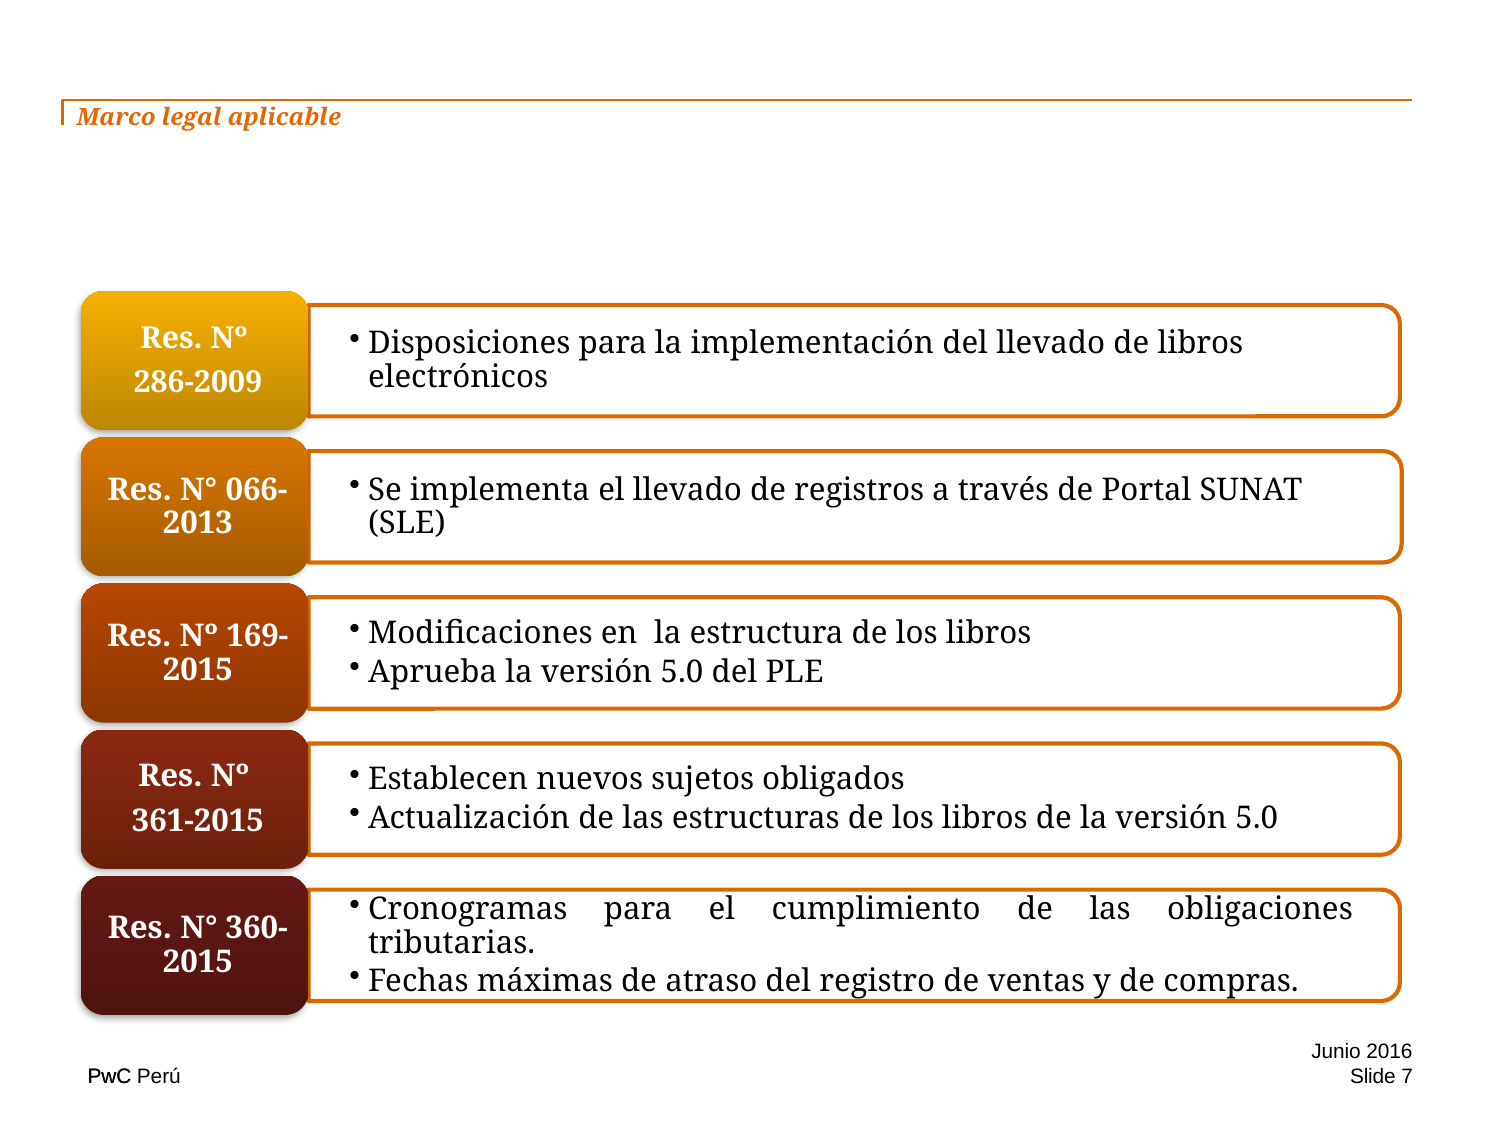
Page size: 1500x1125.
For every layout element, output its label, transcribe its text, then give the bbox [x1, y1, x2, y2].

title Marco legal aplicable [76, 101, 1402, 190]
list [0, 290, 1483, 1016]
slide_number Junio 2016 [1162, 1037, 1413, 1063]
slide_number Slide 7 [1162, 1063, 1413, 1088]
